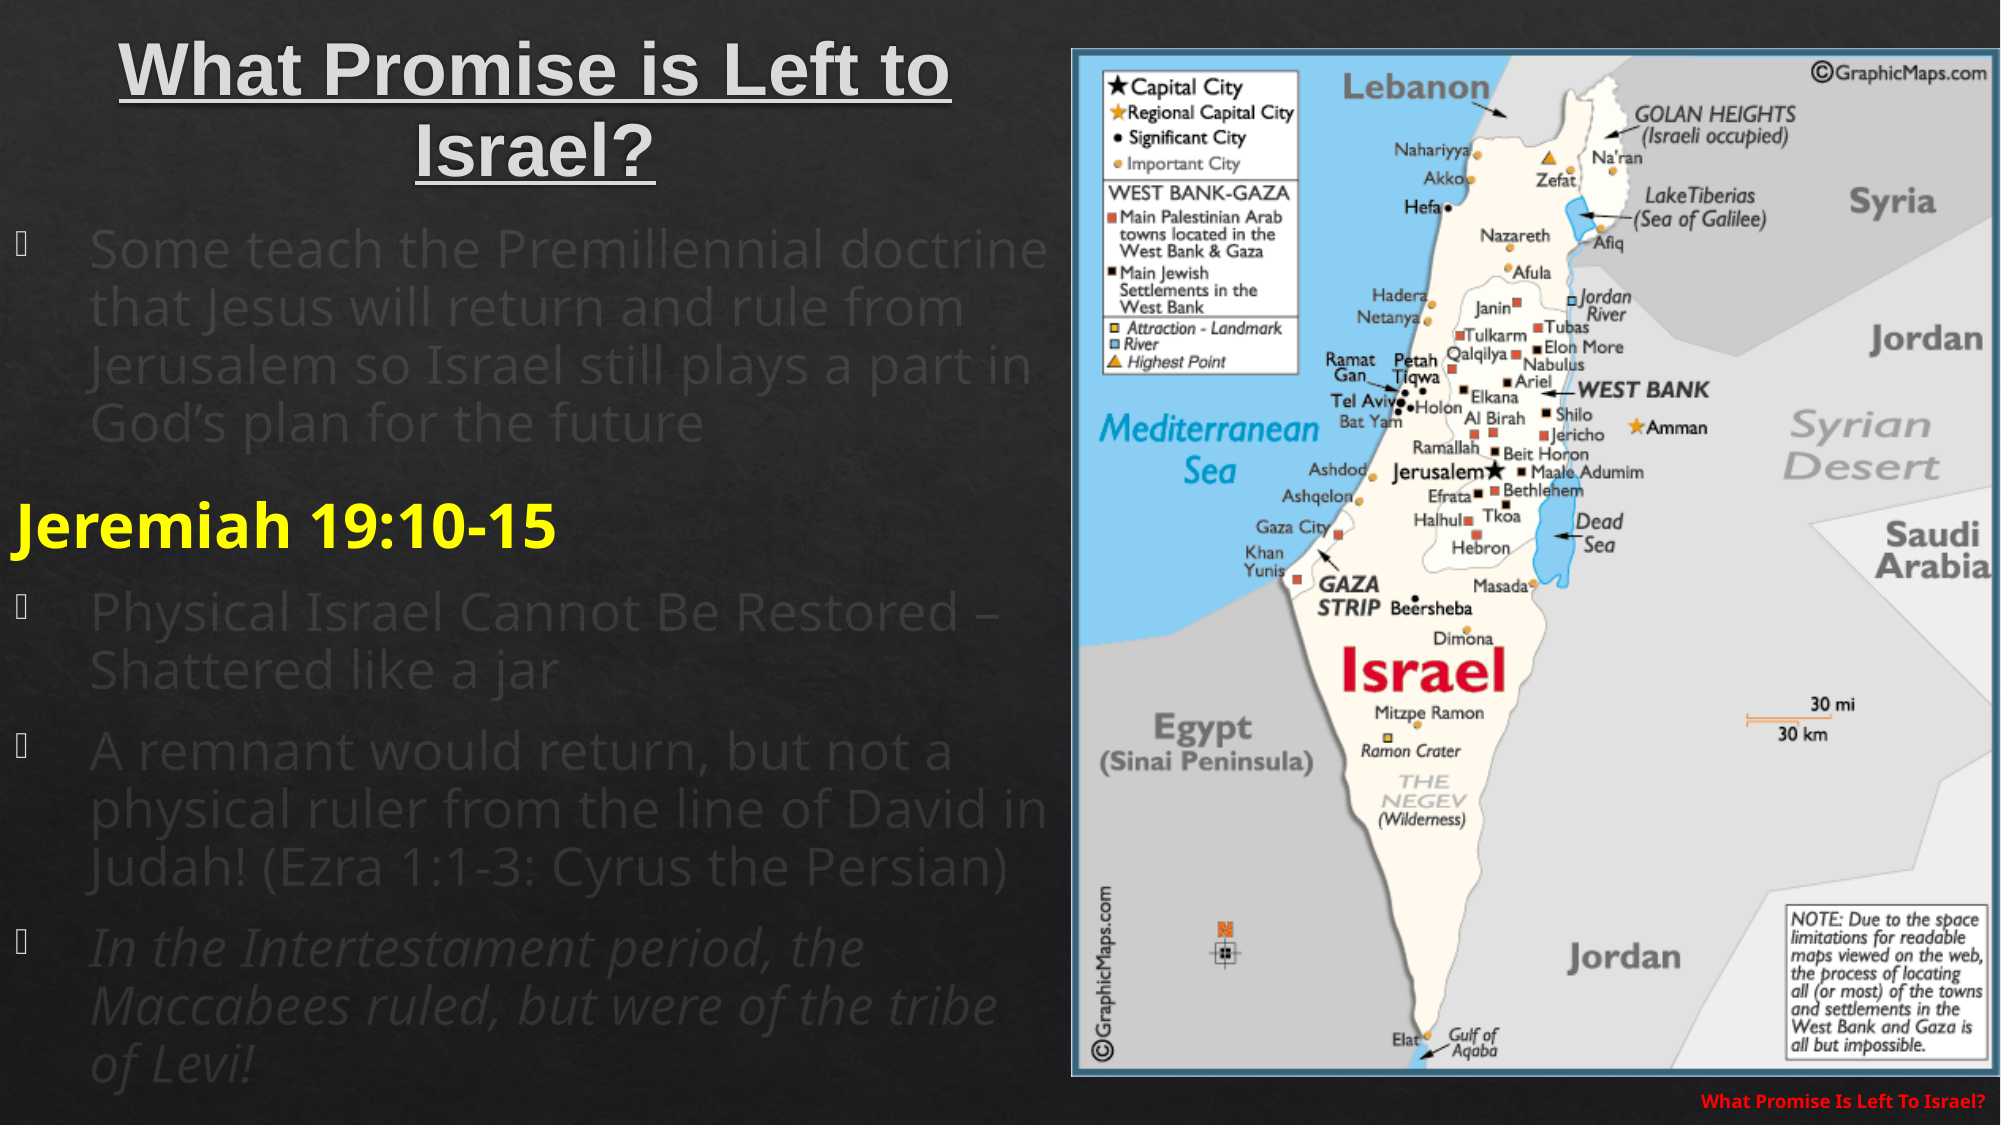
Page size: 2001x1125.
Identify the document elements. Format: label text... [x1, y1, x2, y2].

text_box Jeremiah 19:10-15 Physical Israel Cannot Be Restored – Shattered like a jar A remnant would return, but not a physical ruler from the line of David in Judah! (Ezra 1:1-3: Cyrus the Persian) In the Intertestament period, the Maccabees ruled, but were of the tribe of Levi! [0, 487, 1071, 1125]
picture [1070, 47, 2000, 1078]
footer What Promise Is Left To Israel? [1557, 1087, 2000, 1120]
title What Promise is Left to Israel? [0, 0, 1071, 200]
text_box Some teach the Premillennial doctrine that Jesus will return and rule from Jerusalem so Israel still plays a part in God’s plan for the future [0, 214, 1062, 483]
